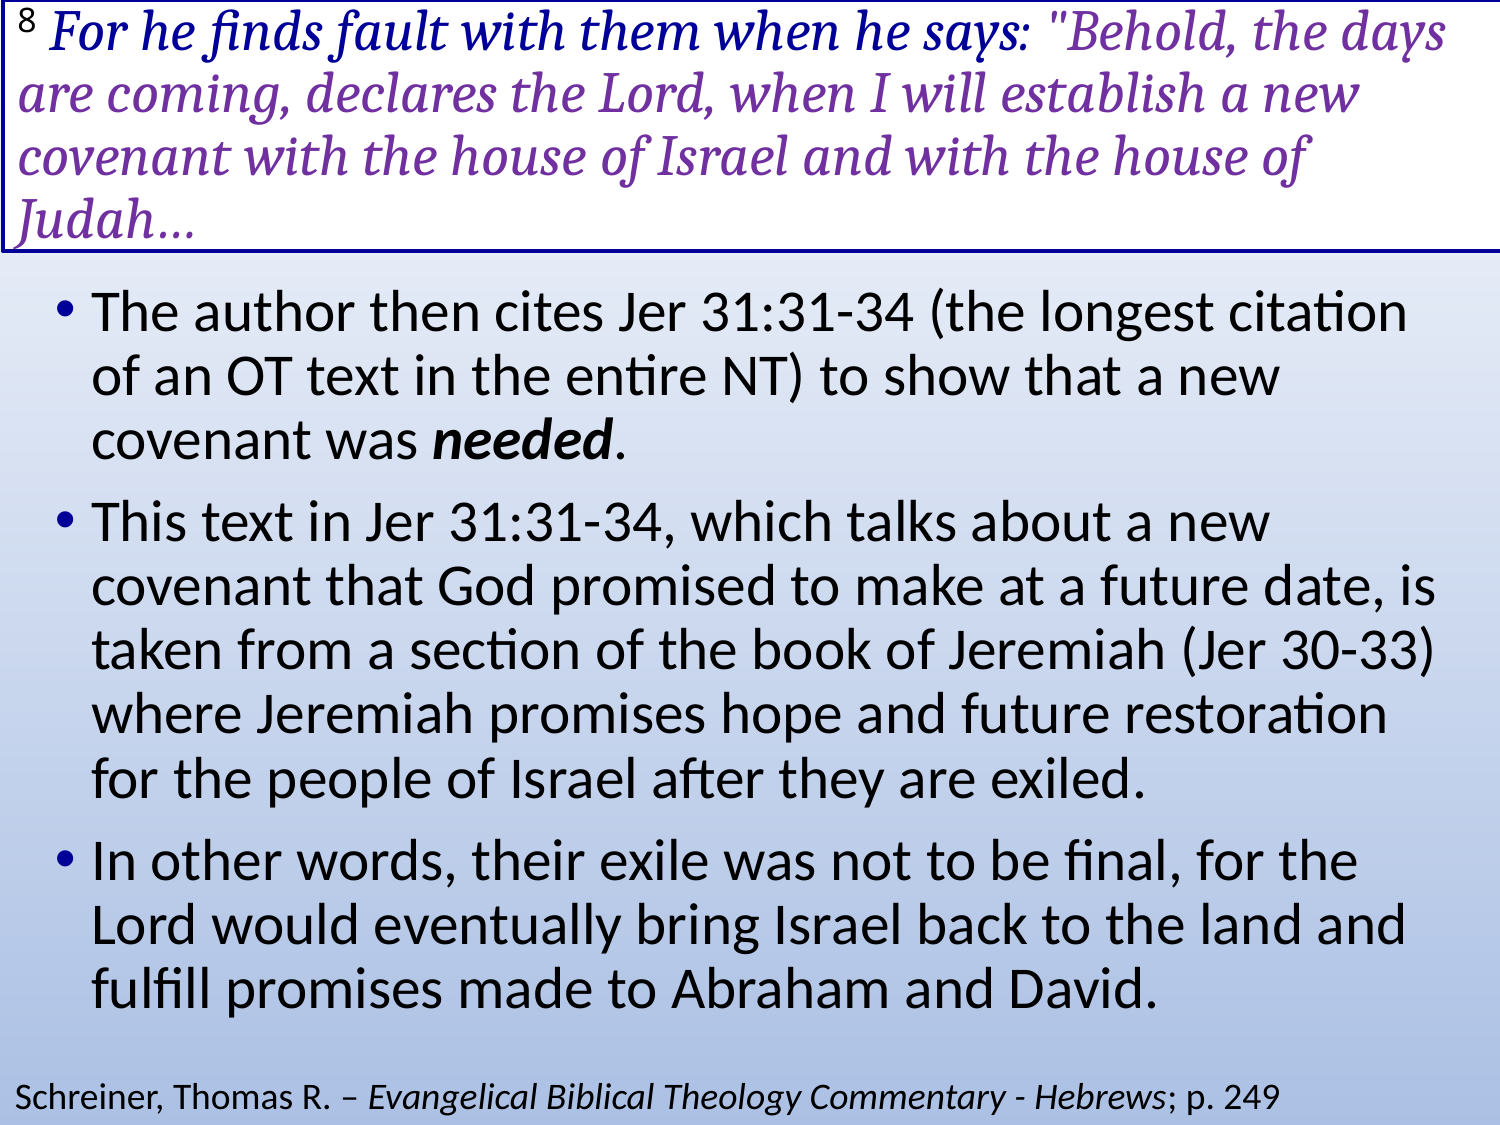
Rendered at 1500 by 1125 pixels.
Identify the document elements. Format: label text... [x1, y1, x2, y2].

list The author then cites Jer 31:31-34 (the longest citation of an OT text in the entire NT) to show that a new covenant was needed. This text in Jer 31:31-34, which talks about a new covenant that God promised to make at a future date, is taken from a section of the book of Jeremiah (Jer 30-33) where Jeremiah promises hope and future restoration for the people of Israel after they are exiled. In other words, their exile was not to be final, for the Lord would eventually bring Israel back to the land and fulfill promises made to Abraham and David. [39, 272, 1468, 1064]
title 8 For he finds fault with them when he says: "Behold, the days are coming, declares the Lord, when I will establish a new covenant with the house of Israel and with the house of Judah… [2, 0, 1500, 252]
text_box Schreiner, Thomas R. – Evangelical Biblical Theology Commentary - Hebrews; p. 249 [0, 1064, 1500, 1125]
